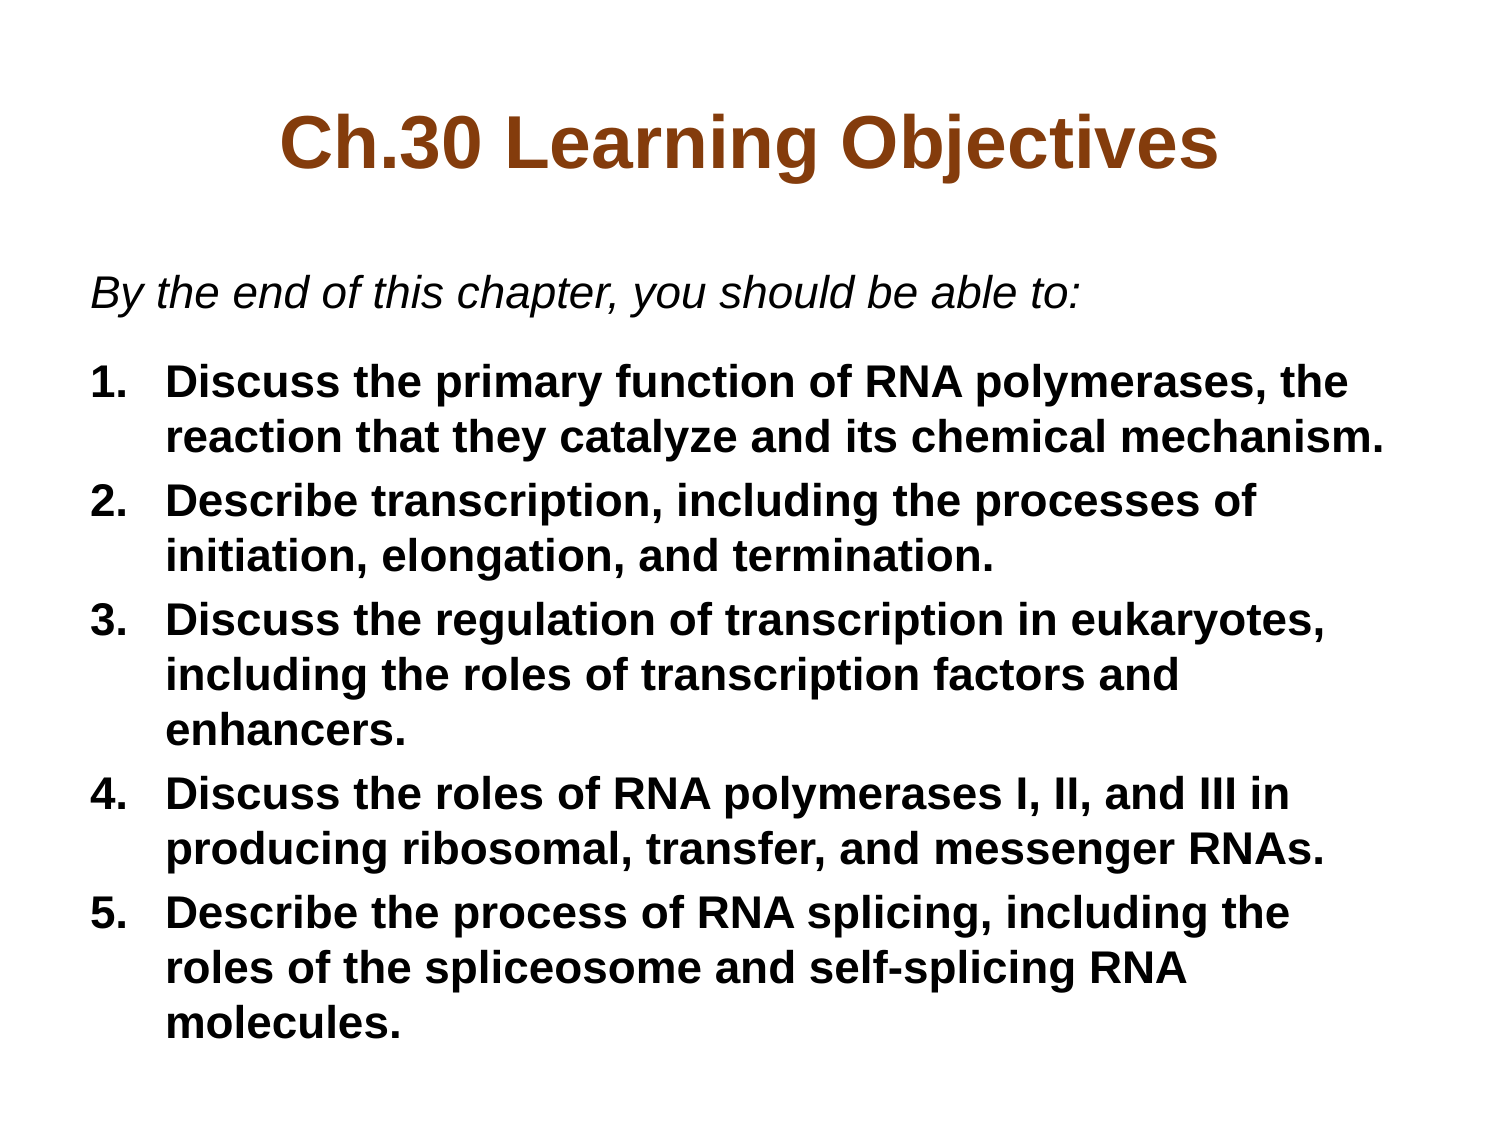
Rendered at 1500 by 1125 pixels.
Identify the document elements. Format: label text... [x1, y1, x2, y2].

title Ch.30 Learning Objectives [75, 45, 1425, 233]
list By the end of this chapter, you should be able to: Discuss the primary function of RNA polymerases, the reaction that they catalyze and its chemical mechanism. Describe transcription, including the processes of initiation, elongation, and termination. Discuss the regulation of transcription in eukaryotes, including the roles of transcription factors and enhancers. Discuss the roles of RNA polymerases I, II, and III in producing ribosomal, transfer, and messenger RNAs. Describe the process of RNA splicing, including the roles of the spliceosome and self-splicing RNA molecules. [75, 249, 1425, 1113]
